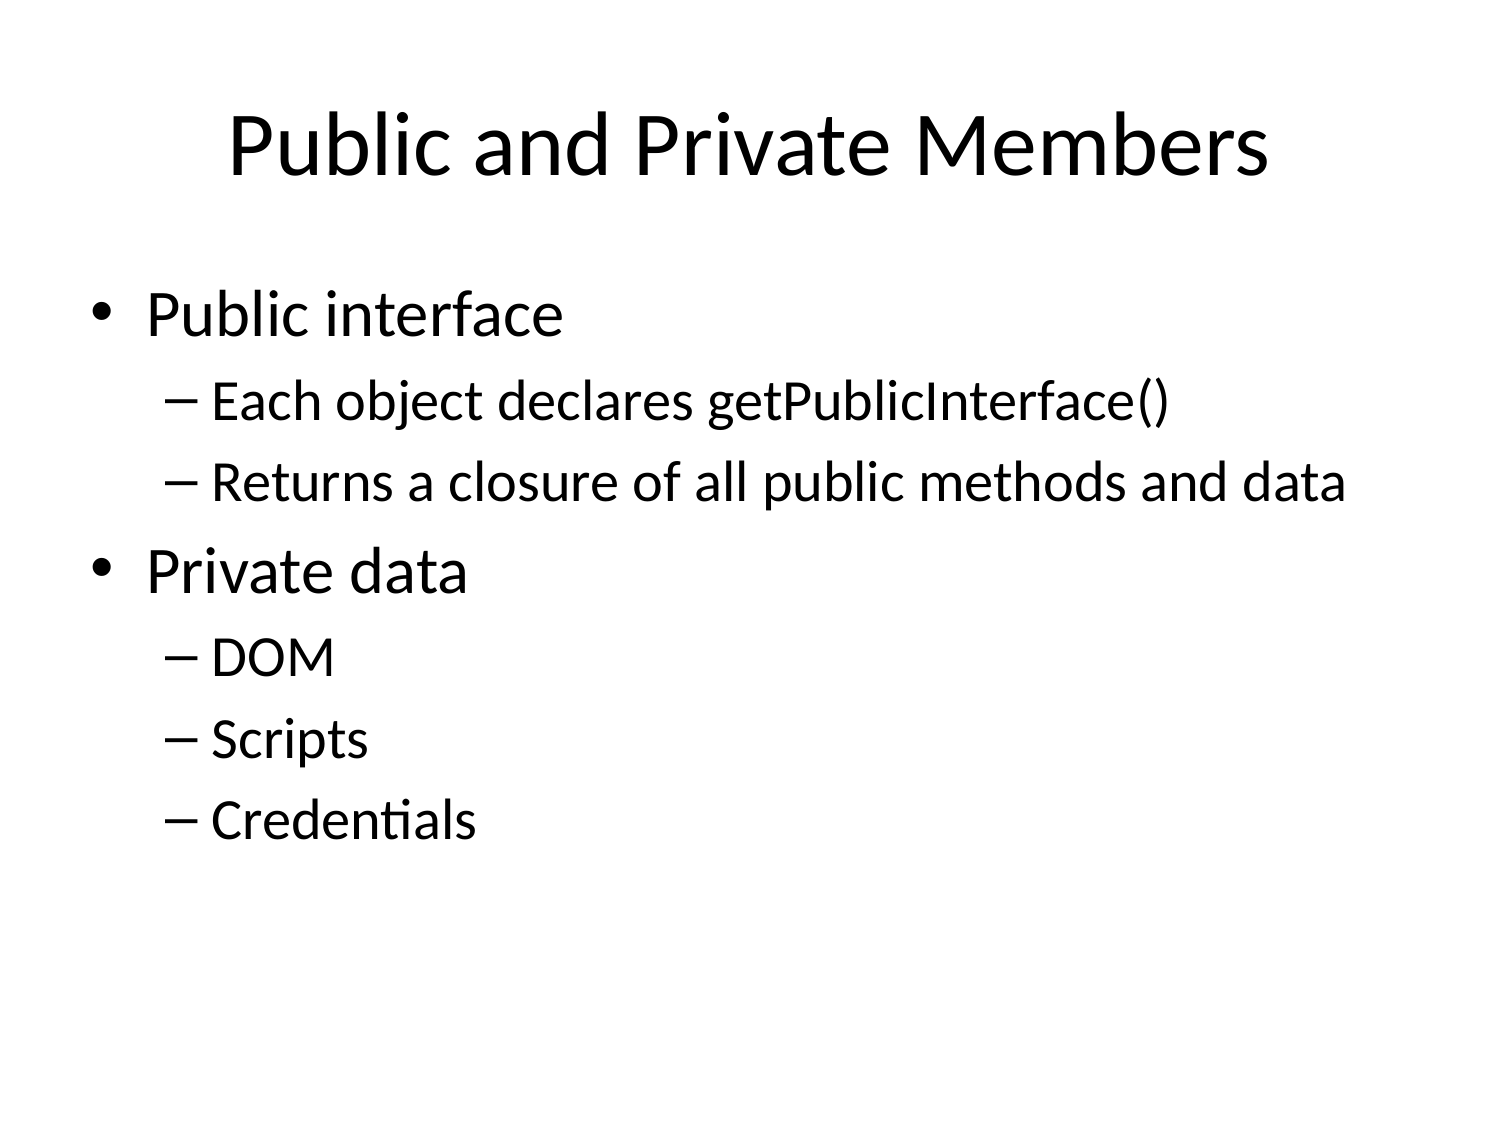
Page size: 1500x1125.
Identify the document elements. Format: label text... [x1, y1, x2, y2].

list Public interface Each object declares getPublicInterface() Returns a closure of all public methods and data Private data DOM Scripts Credentials [75, 262, 1425, 1005]
title Public and Private Members [75, 45, 1425, 233]
